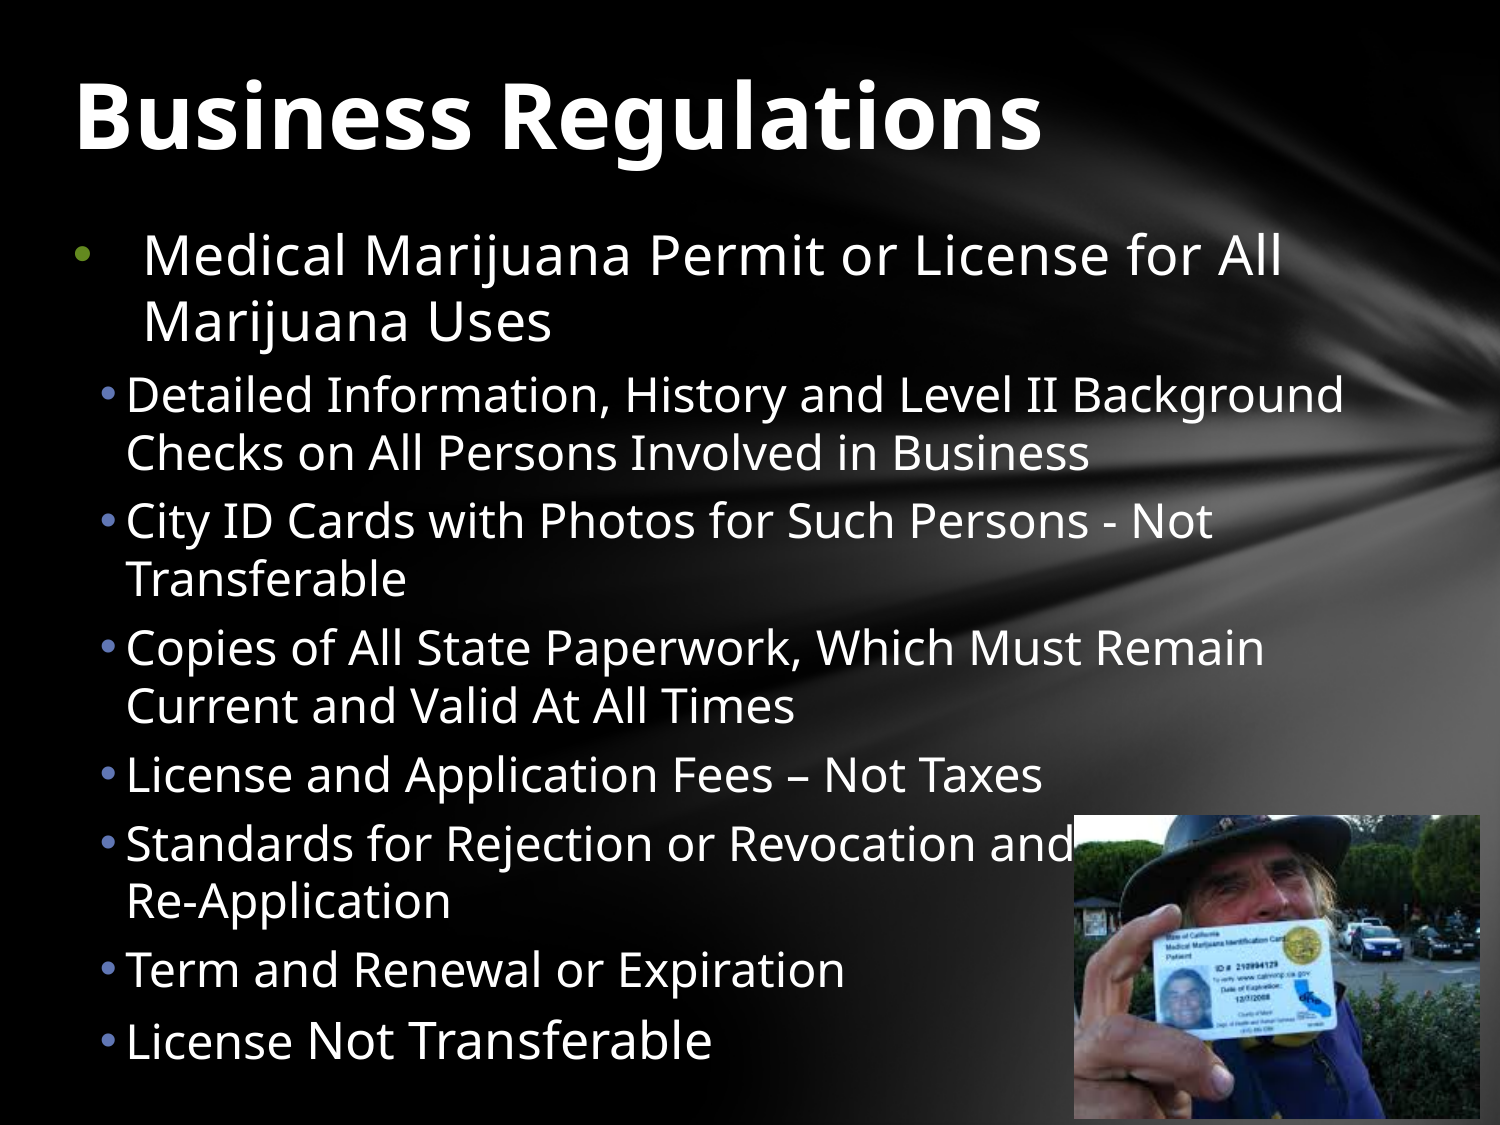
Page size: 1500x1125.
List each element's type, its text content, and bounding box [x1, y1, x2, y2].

title Business Regulations [57, 37, 1318, 175]
list Medical Marijuana Permit or License for All Marijuana Uses Detailed Information, History and Level II Background Checks on All Persons Involved in Business City ID Cards with Photos for Such Persons - Not Transferable Copies of All State Paperwork, Which Must Remain Current and Valid At All Times License and Application Fees – Not Taxes Standards for Rejection or Revocation and Possibility of Re-Application Term and Renewal or Expiration License Not Transferable [57, 212, 1463, 1088]
picture [1074, 815, 1480, 1119]
